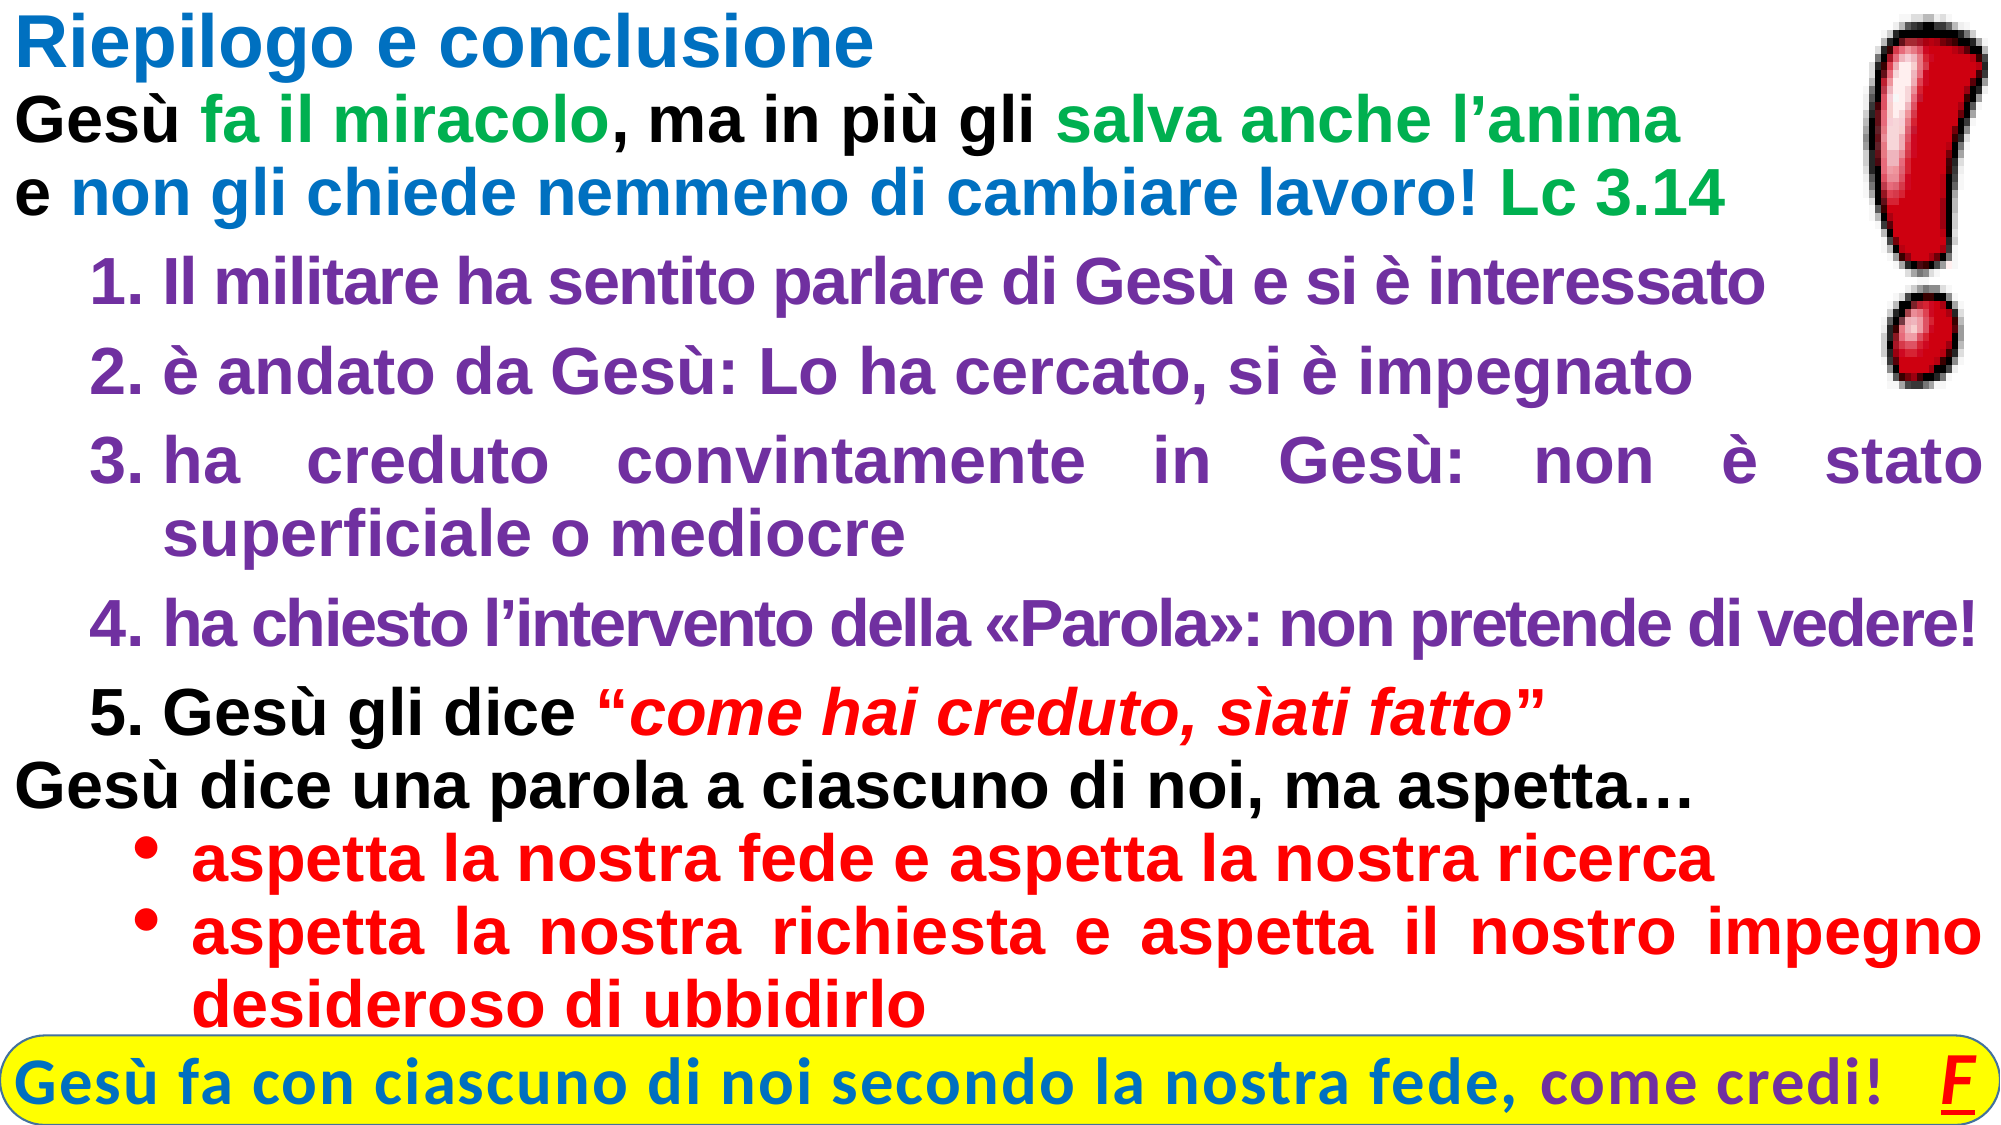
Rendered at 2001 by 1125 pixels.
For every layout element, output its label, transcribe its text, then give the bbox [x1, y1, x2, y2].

text_box Riepilogo e conclusione Gesù fa il miracolo, ma in più gli salva anche l’anima e non gli chiede nemmeno di cambiare lavoro! Lc 3.14 Il militare ha sentito parlare di Gesù e si è interessato è andato da Gesù: Lo ha cercato, si è impegnato ha creduto convintamente in Gesù: non è stato superficiale o mediocre ha chiesto l’intervento della «Parola»: non pretende di vedere! Gesù gli dice “come hai creduto, sìati fatto” Gesù dice una parola a ciascuno di noi, ma aspetta… aspetta la nostra fede e aspetta la nostra ricerca aspetta la nostra richiesta e aspetta il nostro impegno desideroso di ubbidirlo Gesù fa con ciascuno di noi secondo la nostra fede, come credi! F [0, 0, 2000, 1125]
picture [1858, 0, 2000, 397]
